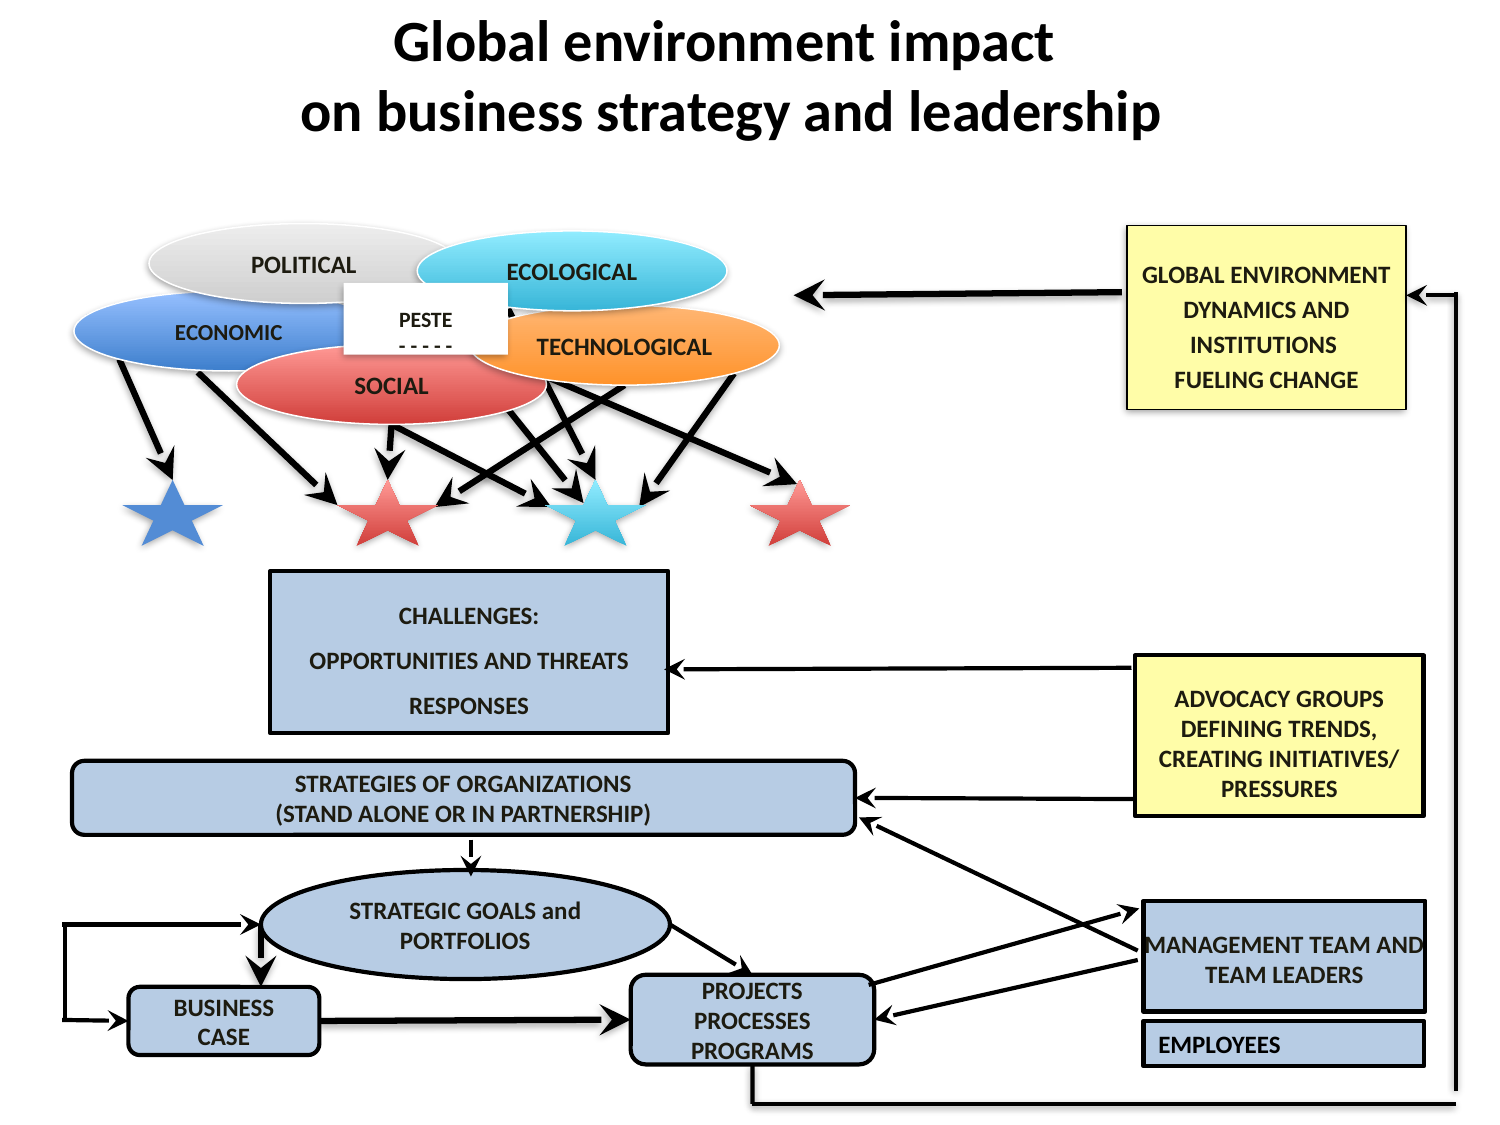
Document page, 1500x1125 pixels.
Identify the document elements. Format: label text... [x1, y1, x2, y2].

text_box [73, 223, 851, 547]
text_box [61, 570, 1426, 1065]
title Global environment impact on business strategy and leadership [92, 39, 1357, 108]
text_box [793, 225, 1407, 410]
